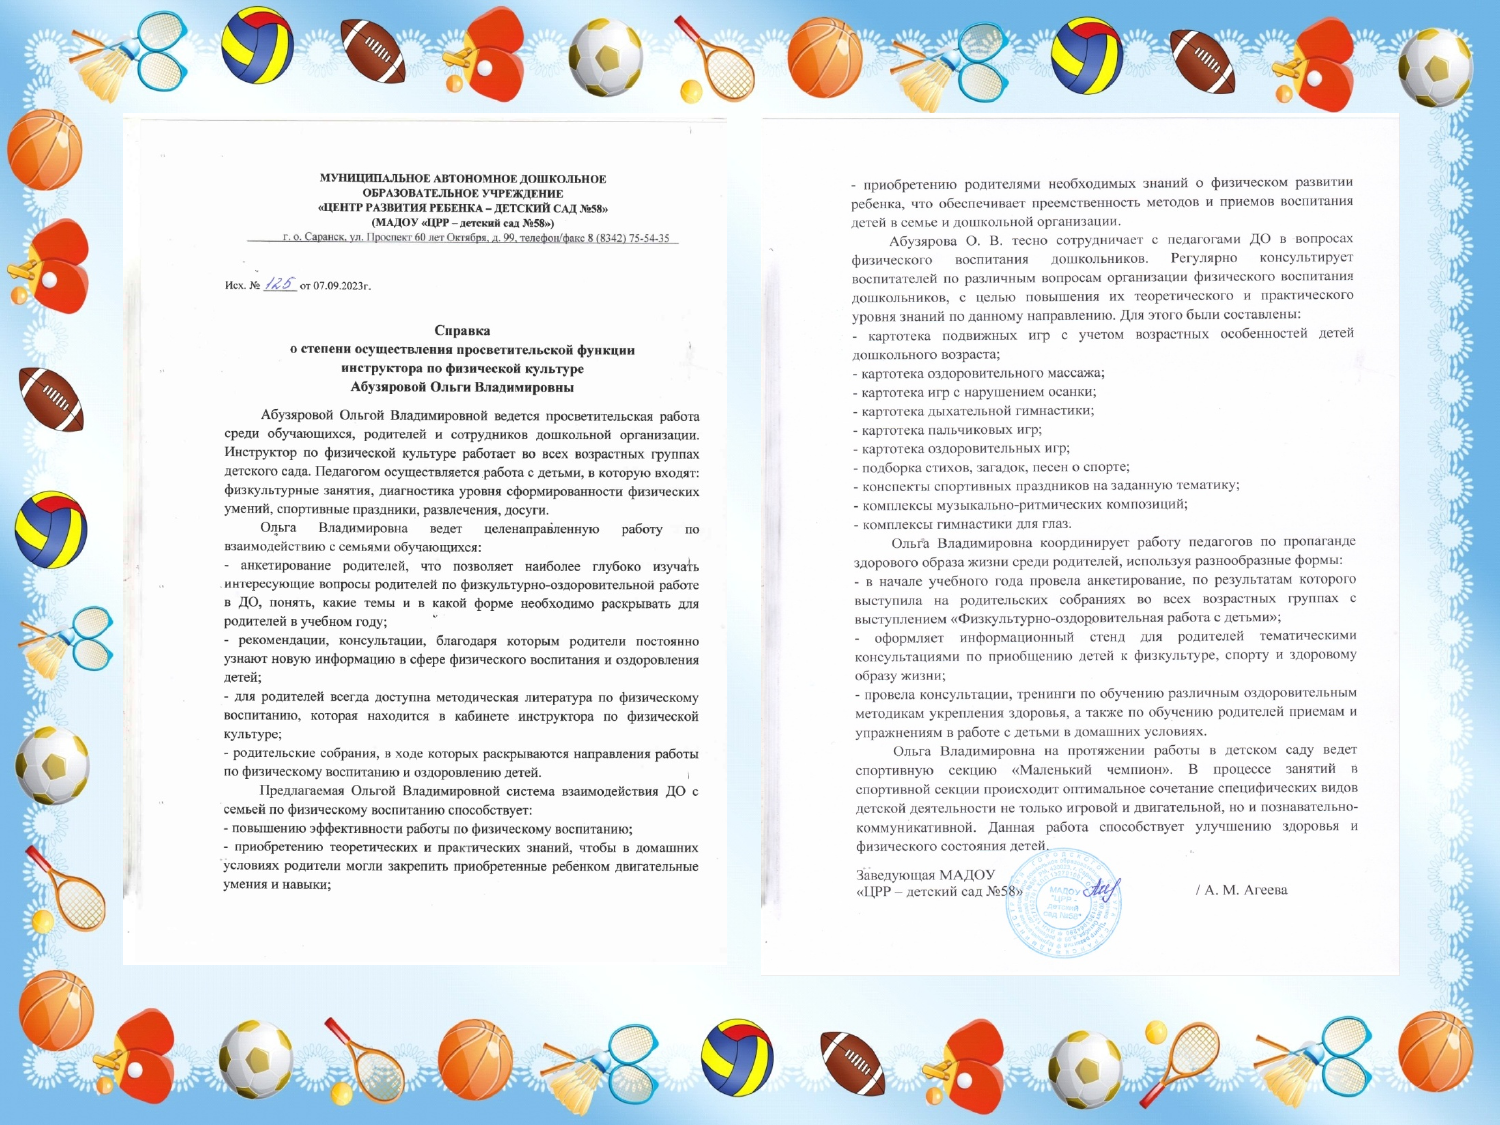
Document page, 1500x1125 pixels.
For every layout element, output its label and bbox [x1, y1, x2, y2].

picture [0, 0, 1500, 1125]
list [123, 113, 727, 965]
